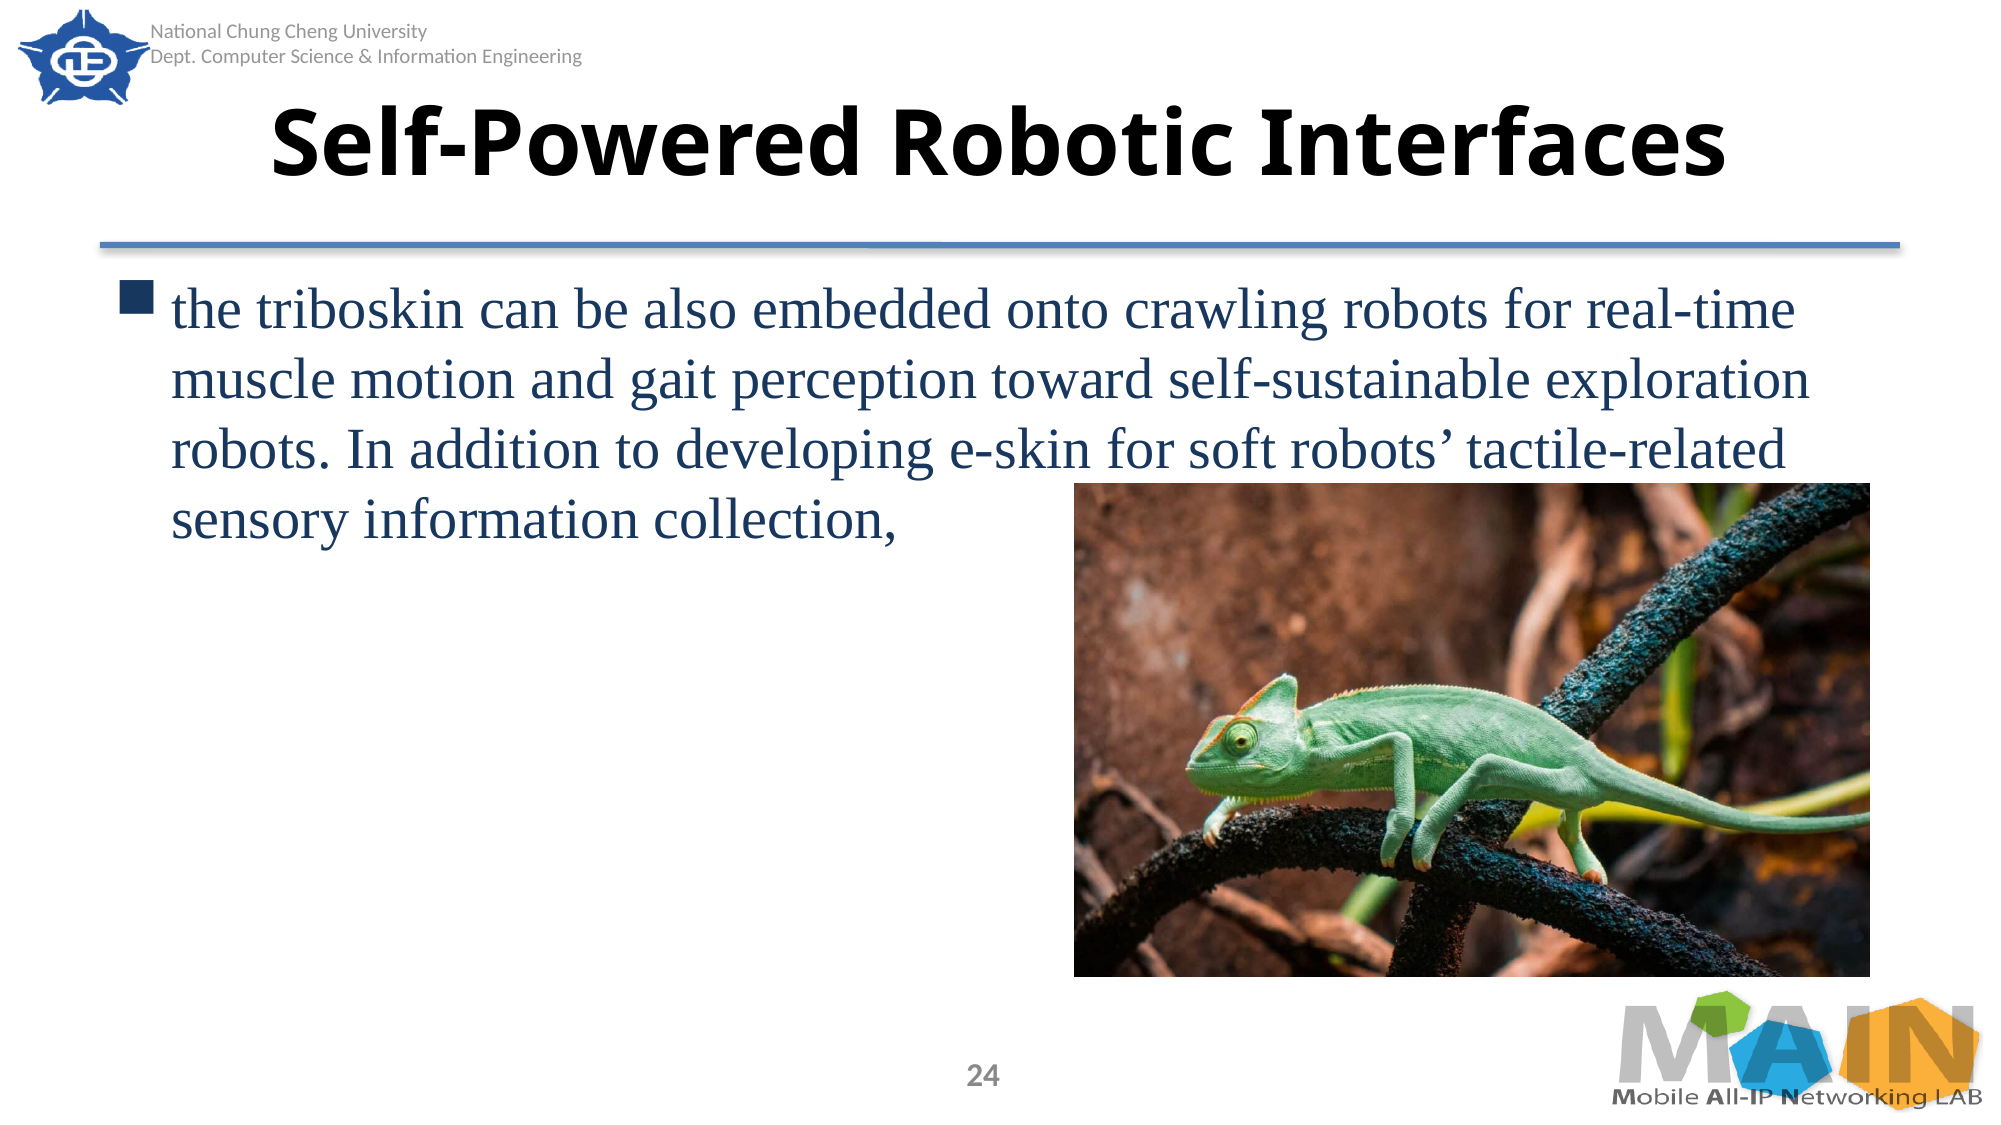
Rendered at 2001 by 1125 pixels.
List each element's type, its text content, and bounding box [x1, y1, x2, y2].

title Self-Powered Robotic Interfaces [99, 44, 1901, 233]
list the triboskin can be also embedded onto crawling robots for real-time muscle motion and gait perception toward self-sustainable exploration robots. In addition to developing e-skin for soft robots’ tactile-related sensory information collection, [99, 262, 1901, 951]
picture [0, 0, 168, 113]
picture [1400, 987, 1984, 1113]
slide_number 24 [750, 1042, 1217, 1103]
picture [1074, 483, 1871, 977]
